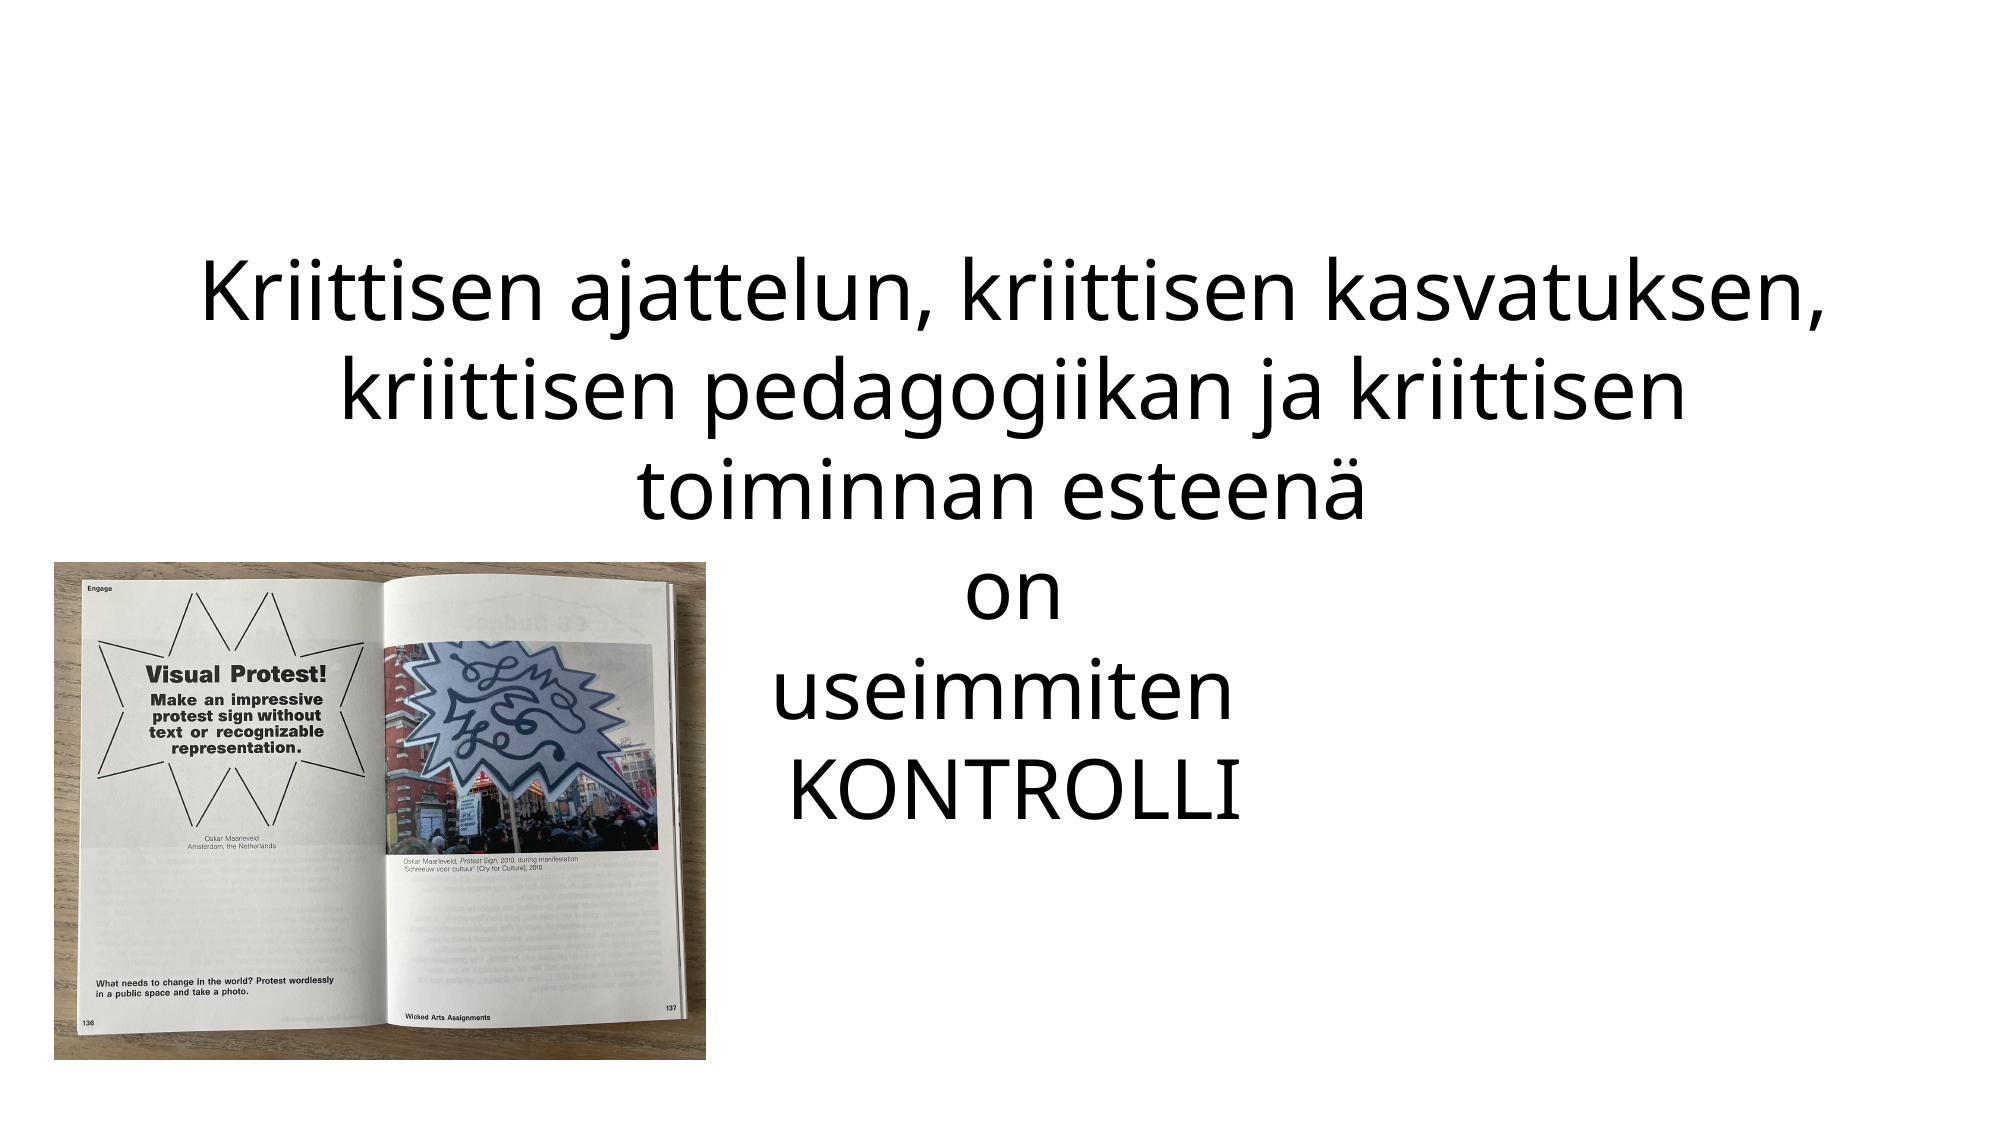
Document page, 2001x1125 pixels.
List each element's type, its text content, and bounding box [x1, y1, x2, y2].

picture [54, 561, 706, 1060]
text_box Kriittisen ajattelun, kriittisen kasvatuksen, kriittisen pedagogiikan ja kriittisen toiminnan esteenä on useimmiten KONTROLLI [113, 229, 1916, 889]
